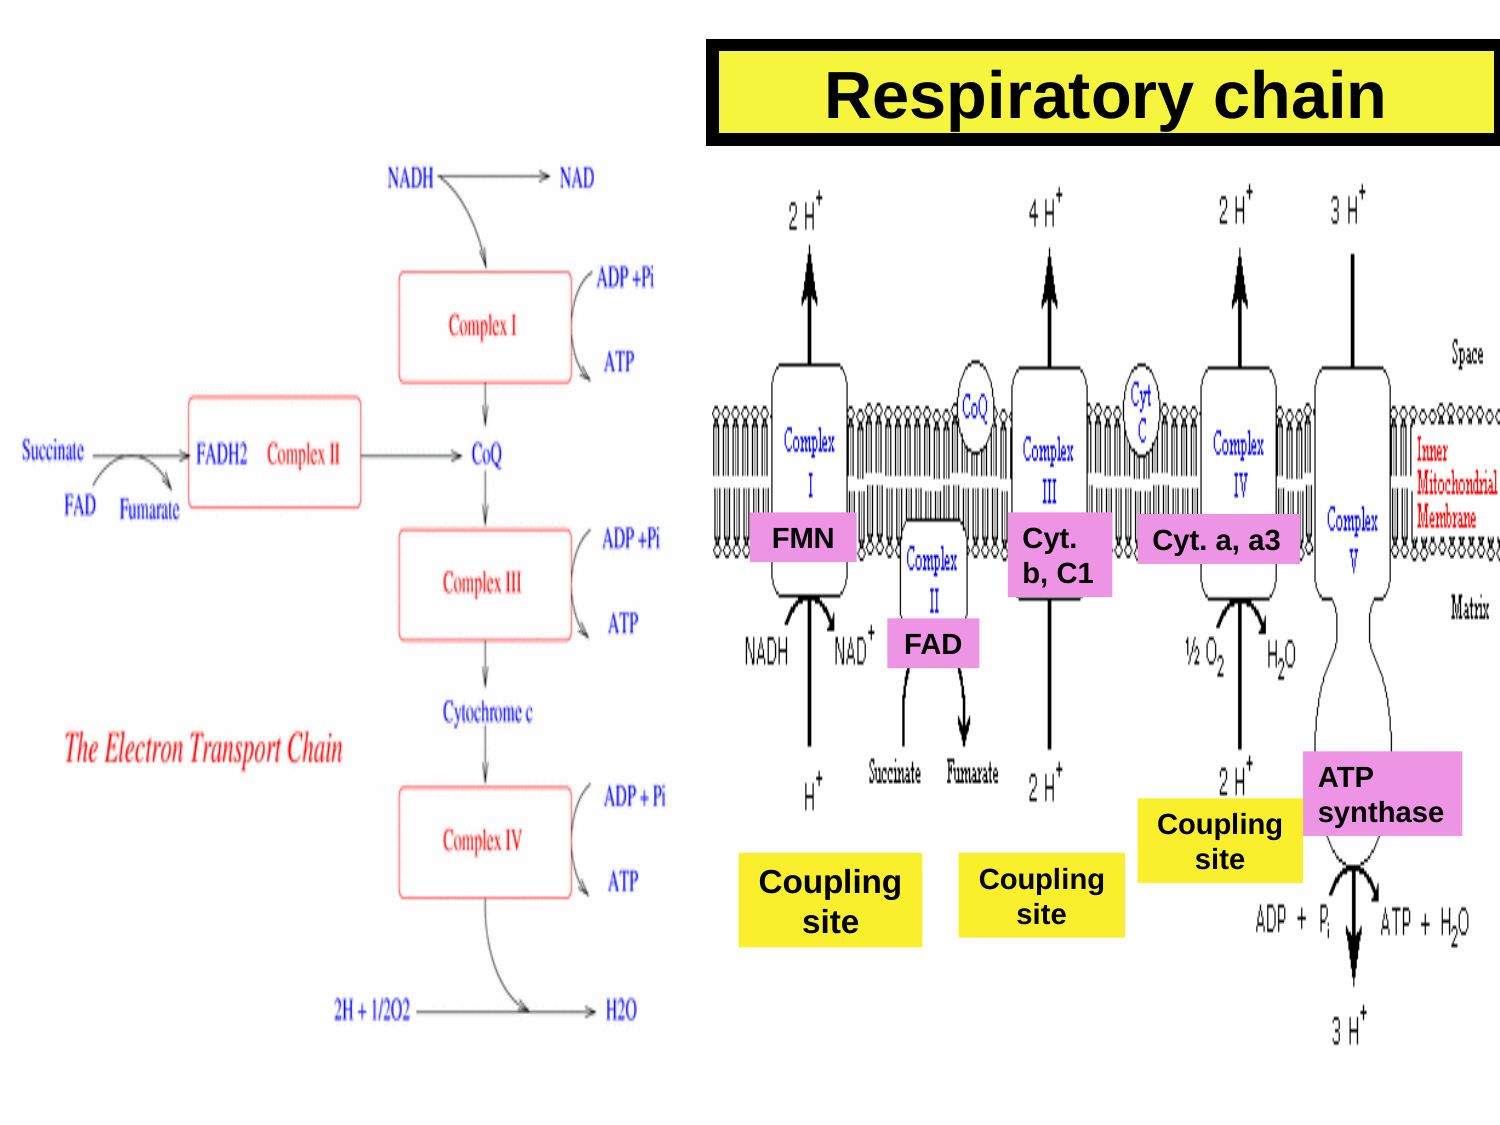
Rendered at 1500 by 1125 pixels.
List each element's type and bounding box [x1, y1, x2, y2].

text_box [712, 24, 1500, 1088]
picture [0, 124, 688, 1063]
